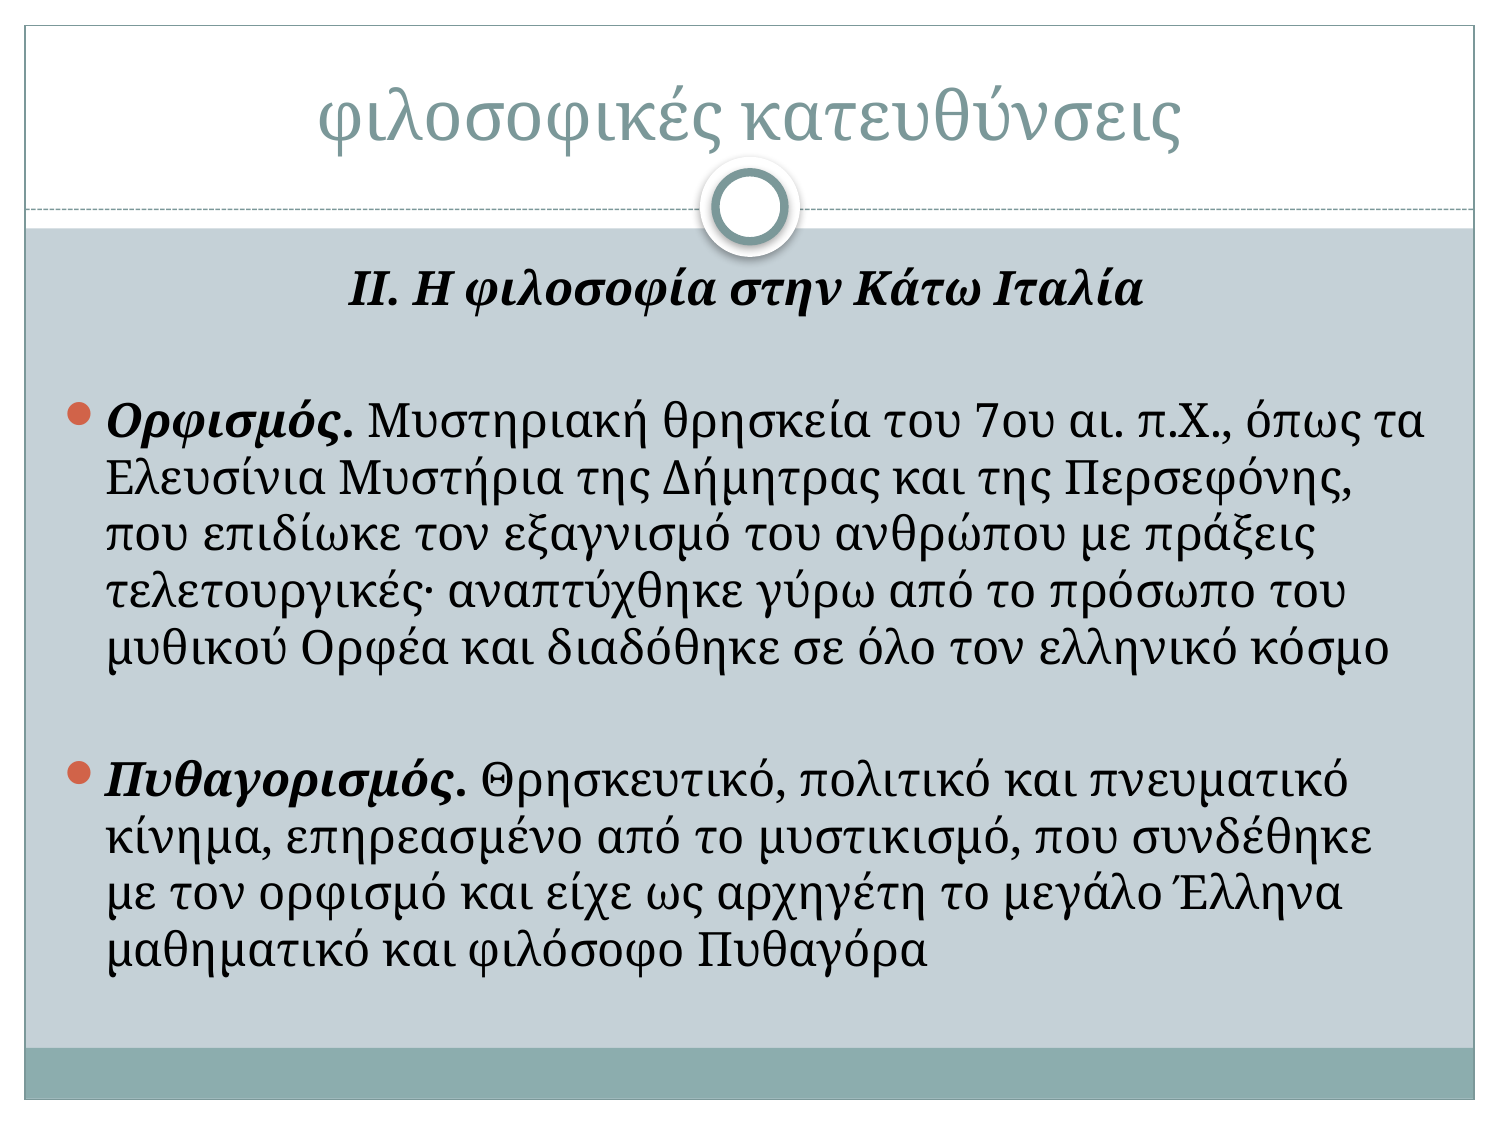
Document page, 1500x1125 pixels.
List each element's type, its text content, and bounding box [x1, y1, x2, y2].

title φιλοσοφικές κατευθύνσεις [49, 37, 1450, 162]
list ΙI. H φιλοσοφία στην Kάτω Iταλία Oρφισμός. Mυστηριακή θρησκεία του 7ου αι. π.X., όπως τα Eλευσίνια Mυστήρια της Δήμητρας και της Περσεφόνης, που επιδίωκε τον εξαγνισμό του ανθρώπου με πράξεις τελετουργικές· αναπτύχθηκε γύρω από το πρόσωπο του μυθικού Oρφέα και διαδόθηκε σε όλο τον ελληνικό κόσμο Πυθαγορισμός. Θρησκευτικό, πολιτικό και πνευματικό κίνημα, επηρεασμένο από το μυστικισμό, που συνδέθηκε με τον ορφισμό και είχε ως αρχηγέτη το μεγάλο Έλληνα μαθηματικό και φιλόσοφο Πυθαγόρα [49, 250, 1445, 1001]
